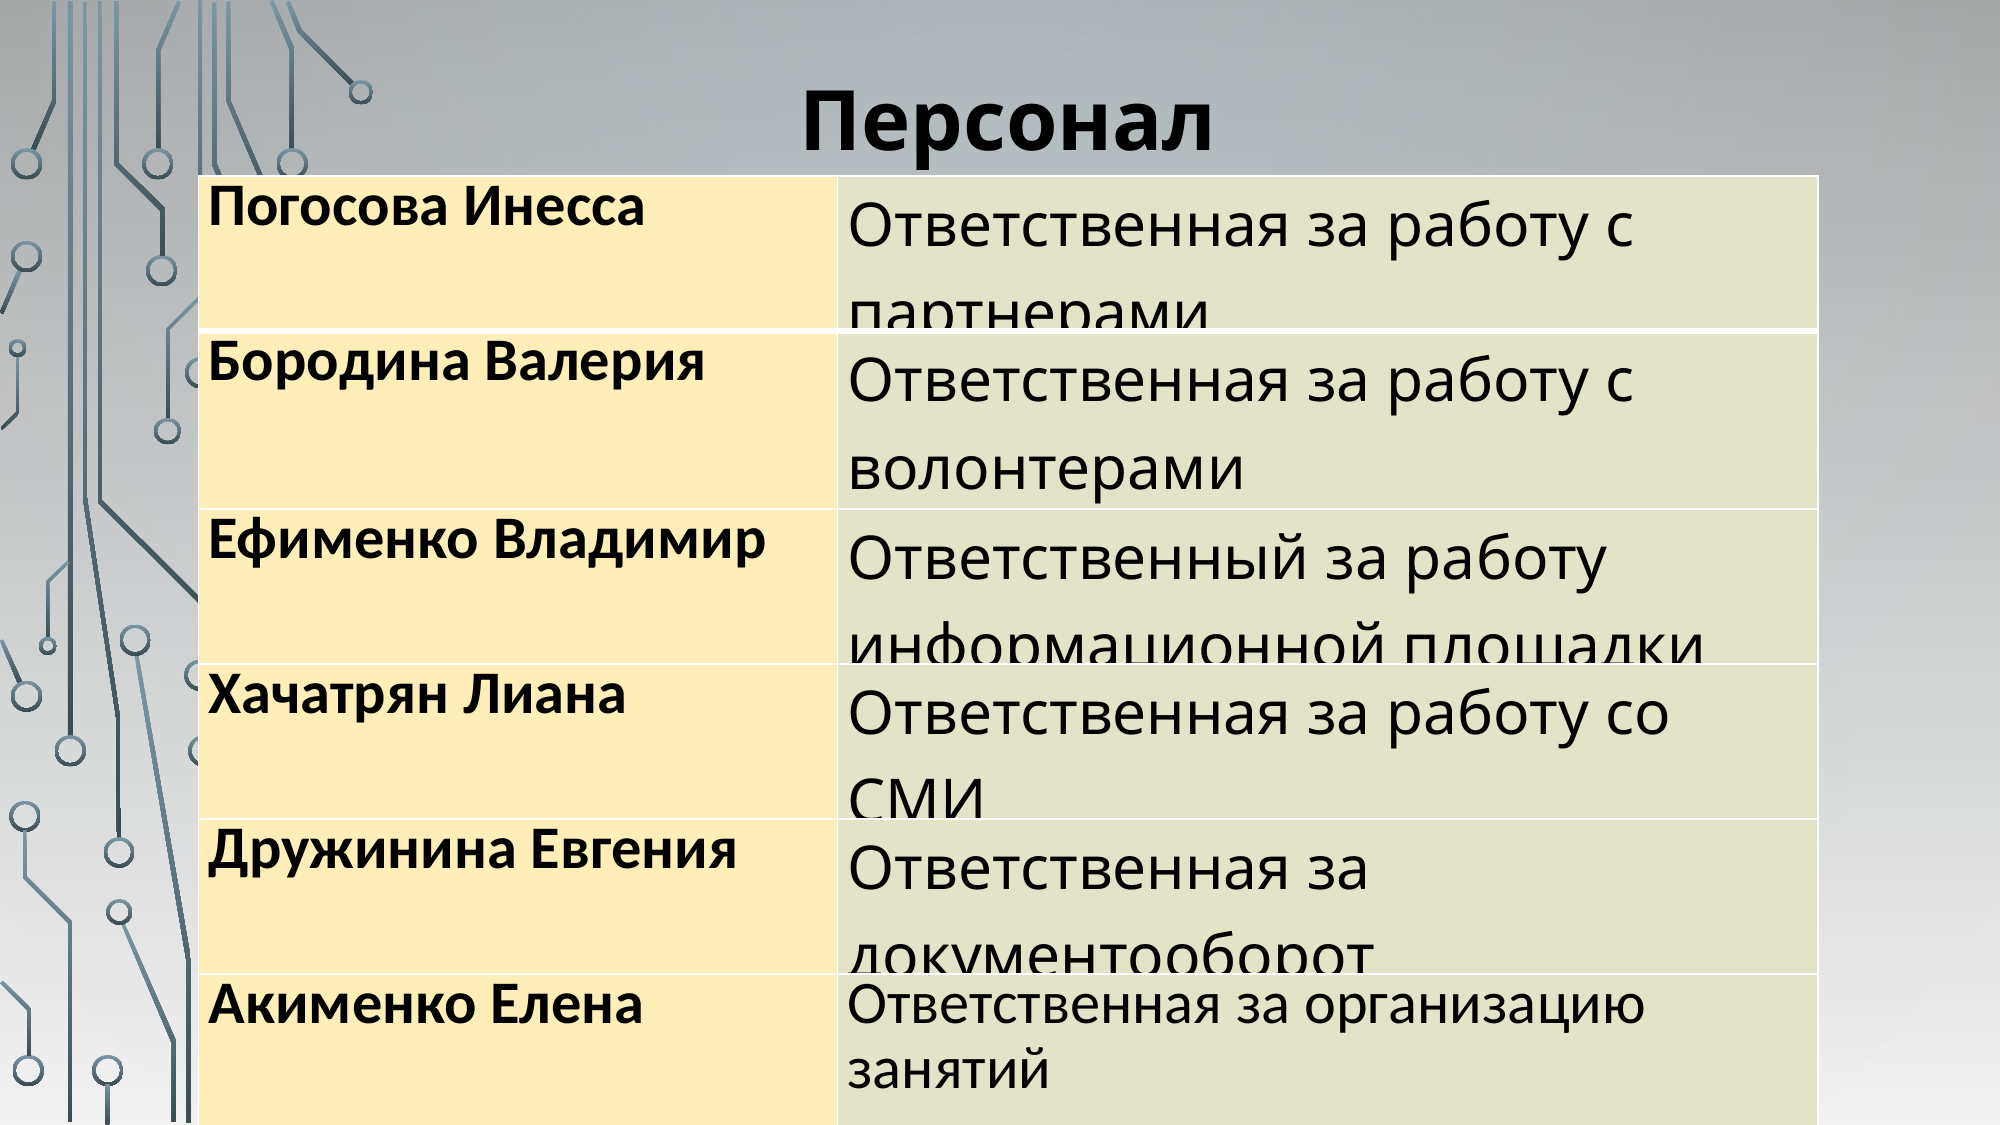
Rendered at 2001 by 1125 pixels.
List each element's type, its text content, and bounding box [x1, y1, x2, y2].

table_cell Ефименко Владимир [199, 510, 837, 663]
table_cell Дружинина Евгения [199, 820, 837, 973]
table_cell Ответственная за работу со СМИ [838, 665, 1817, 818]
table_header Ответственная за работу с партнерами [838, 177, 1817, 328]
table_cell Ответственная за работу с волонтерами [838, 334, 1817, 508]
table_cell Хачатрян Лиана [199, 665, 837, 818]
table_header Погосова Инесса [199, 177, 837, 328]
table_cell Бородина Валерия [199, 334, 837, 508]
table_cell Ответственная за документооборот [838, 820, 1817, 973]
table_cell Ответственный за работу информационной площадки [838, 510, 1817, 663]
text_box Персонал [784, 59, 1232, 175]
table_cell Акименко Елена [199, 975, 837, 1125]
table_cell Ответственная за организацию занятий [838, 975, 1817, 1125]
